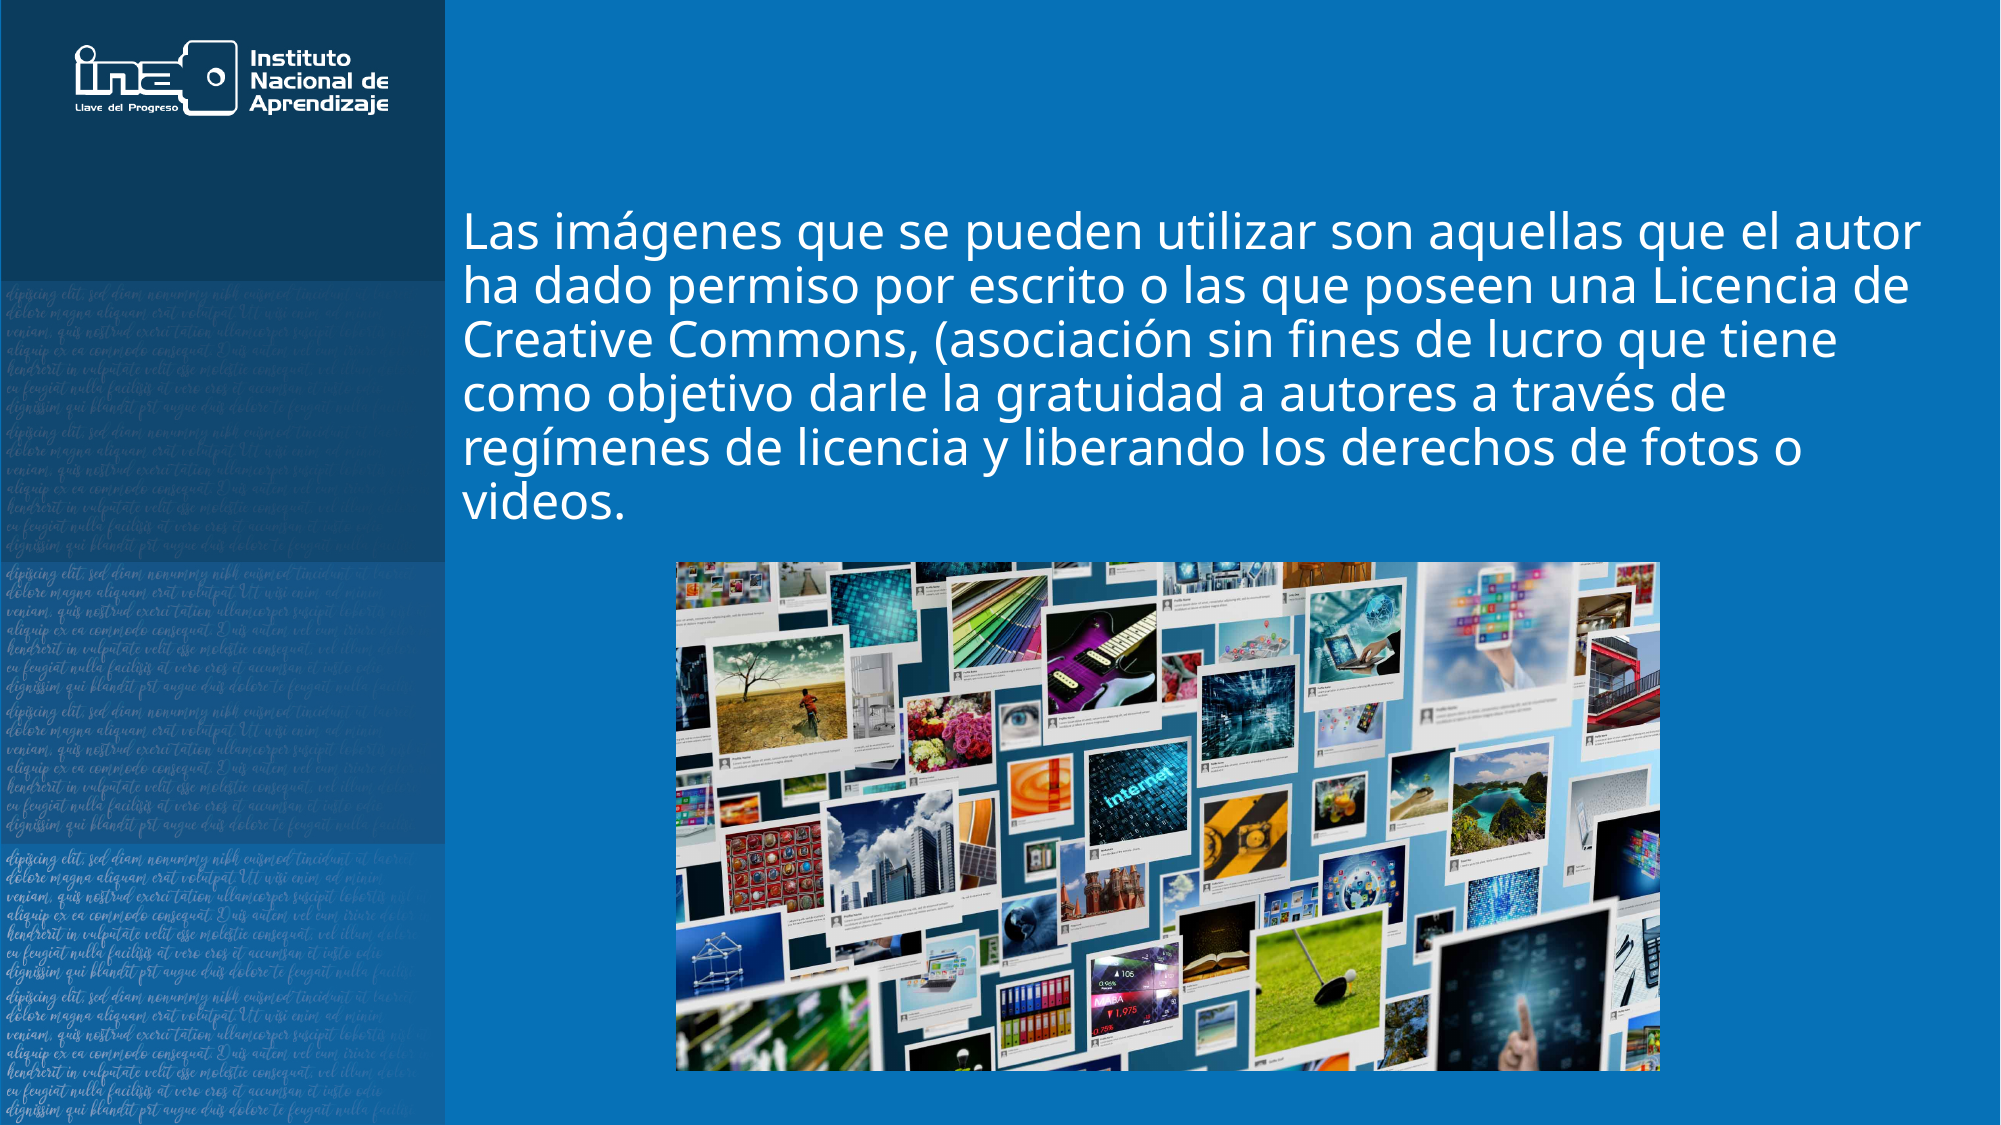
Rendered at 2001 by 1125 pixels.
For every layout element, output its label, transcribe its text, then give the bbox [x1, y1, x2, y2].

list Las imágenes que se pueden utilizar son aquellas que el autor ha dado permiso por escrito o las que poseen una Licencia de Creative Commons, (asociación sin fines de lucro que tiene como objetivo darle la gratuidad a autores a través de regímenes de licencia y liberando los derechos de fotos o videos. [447, 198, 1946, 865]
picture [0, 0, 2001, 1125]
